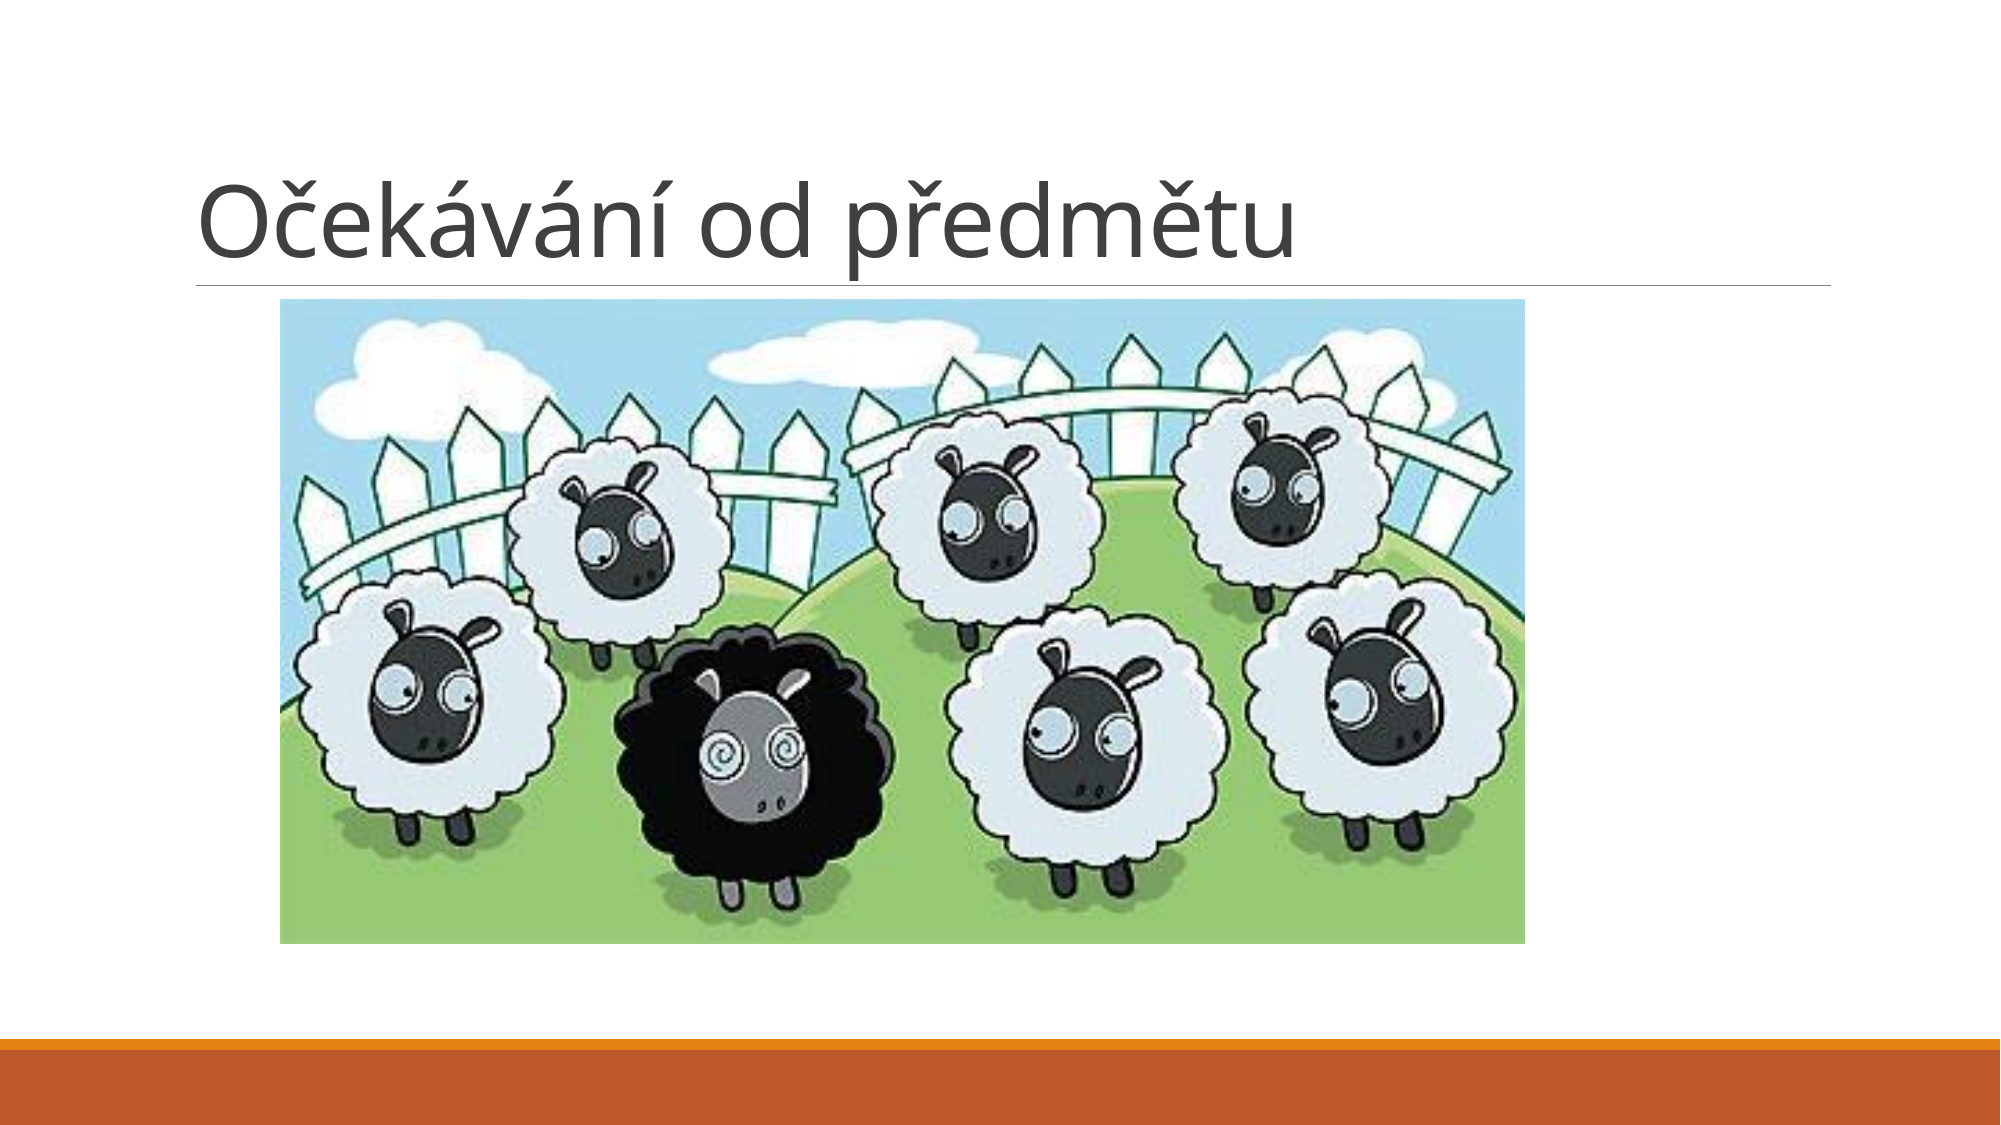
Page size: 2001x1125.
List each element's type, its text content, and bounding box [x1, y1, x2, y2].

title Očekávání od předmětu [180, 47, 1830, 285]
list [279, 299, 1526, 945]
